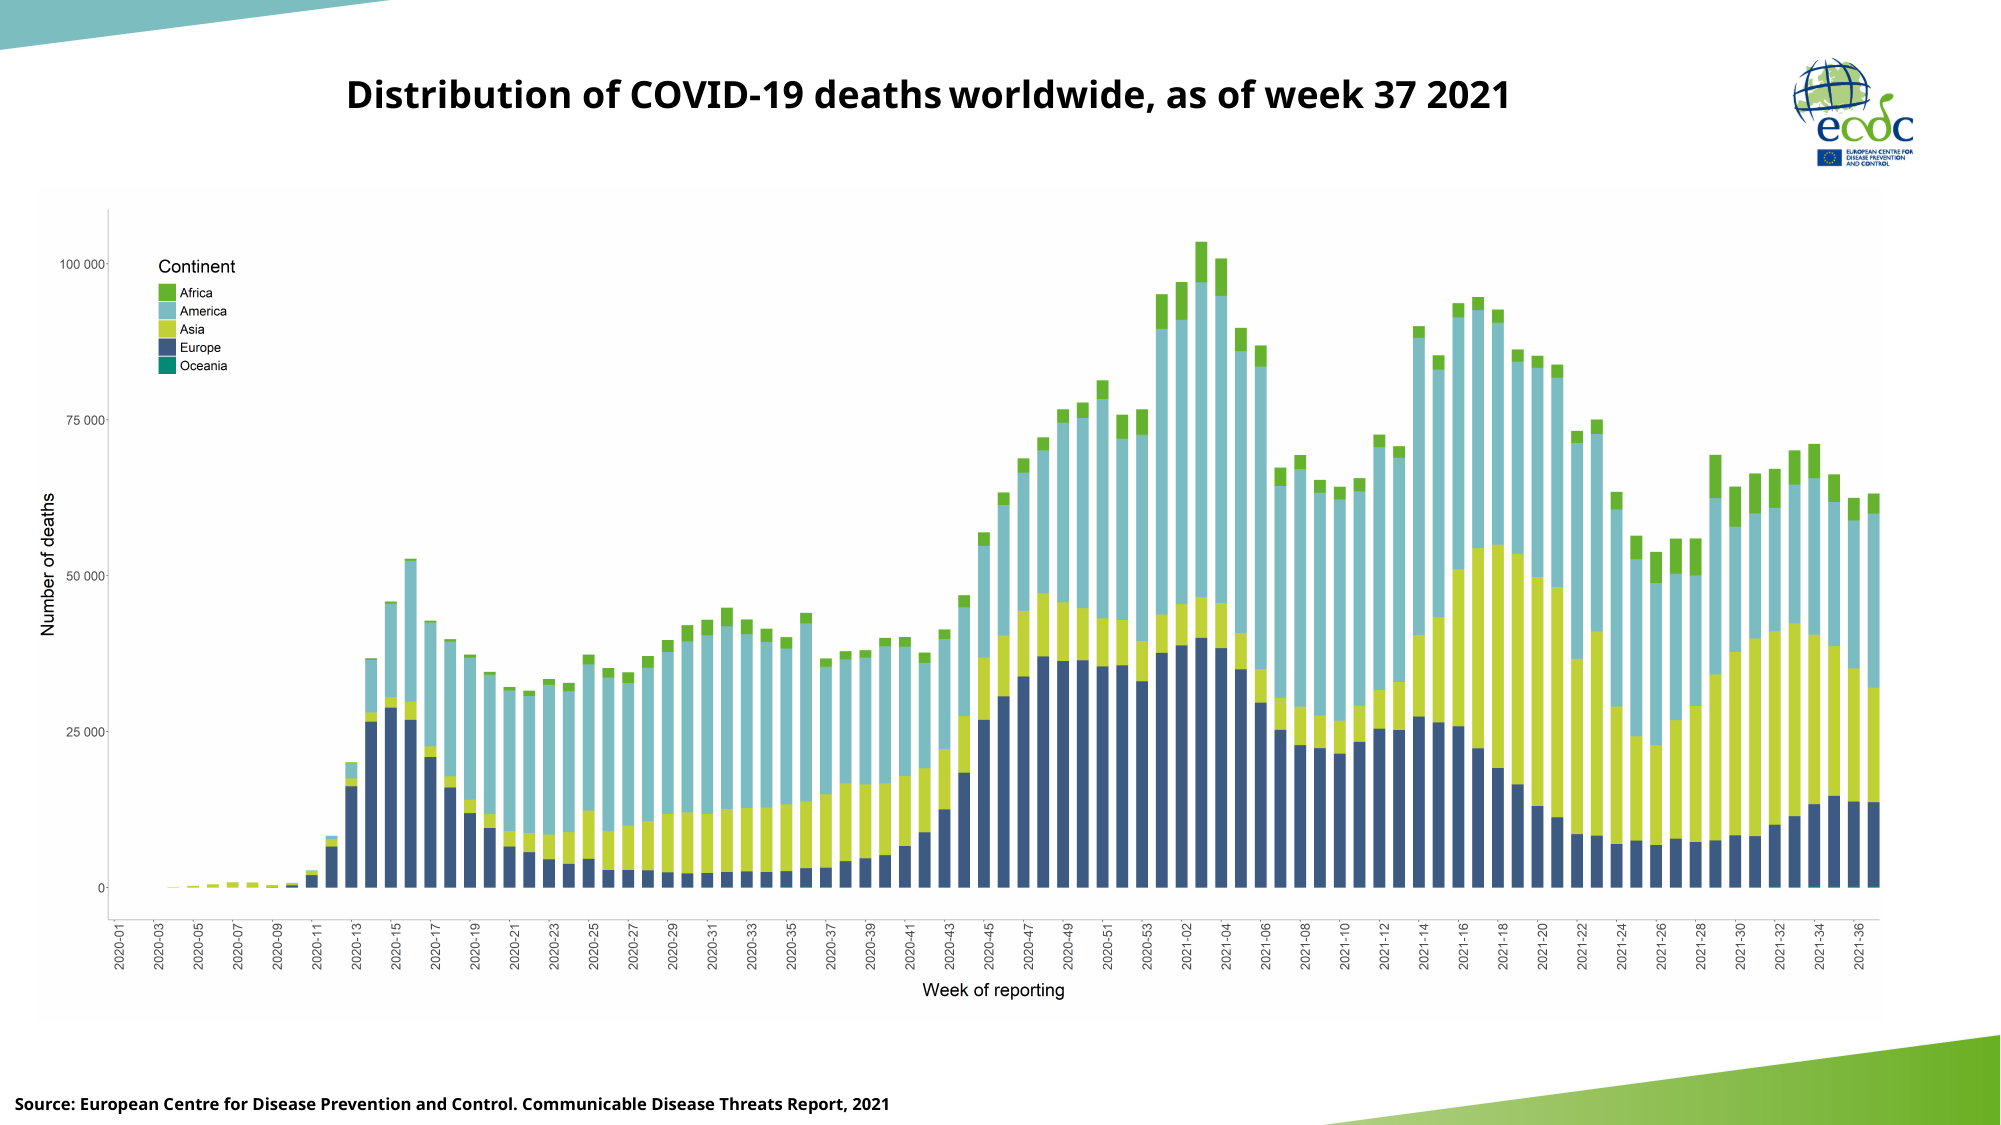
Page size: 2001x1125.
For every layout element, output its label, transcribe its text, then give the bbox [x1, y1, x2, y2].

picture [0, 0, 2001, 1125]
title Distribution of COVID-19 deaths worldwide, as of week 37 2021 [84, 18, 1784, 175]
slide_number 3 [1044, 1065, 1495, 1125]
